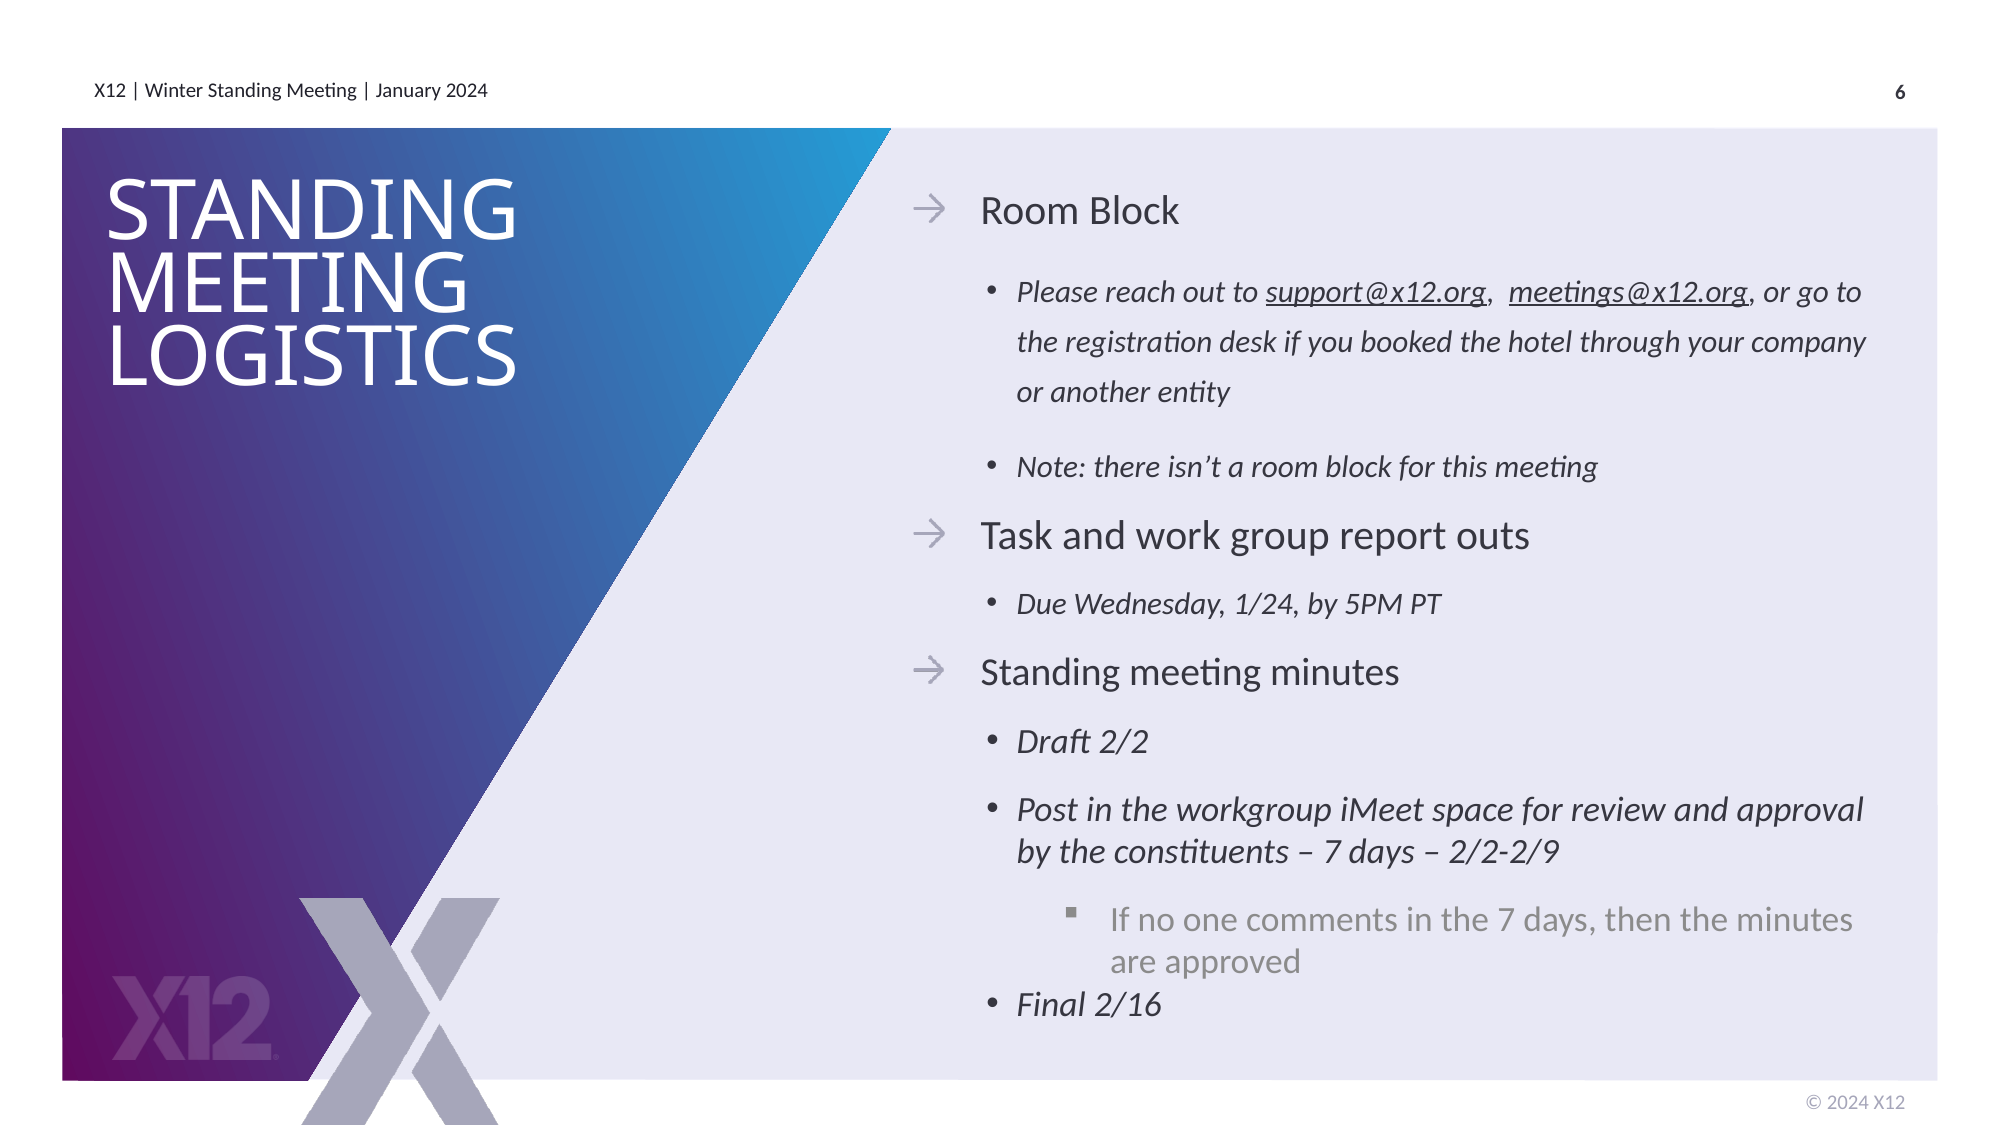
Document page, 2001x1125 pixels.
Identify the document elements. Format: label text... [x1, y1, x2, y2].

title Standing Meeting Logistics [105, 183, 659, 434]
picture [299, 898, 500, 1125]
picture [913, 518, 945, 548]
picture [913, 655, 944, 684]
list Room Block Please reach out to support@x12.org, meetings@x12.org, or go to the registration desk if you booked the hotel through your company or another entity Note: there isn’t a room block for this meeting Task and work group report outs Due Wednesday, 1/24, by 5PM PT Standing meeting minutes Draft 2/2 Post in the workgroup iMeet space for review and approval by the constituents – 7 days – 2/2-2/9 If no one comments in the 7 days, then the minutes are approved Final 2/16 [913, 183, 1875, 992]
picture [913, 193, 945, 223]
